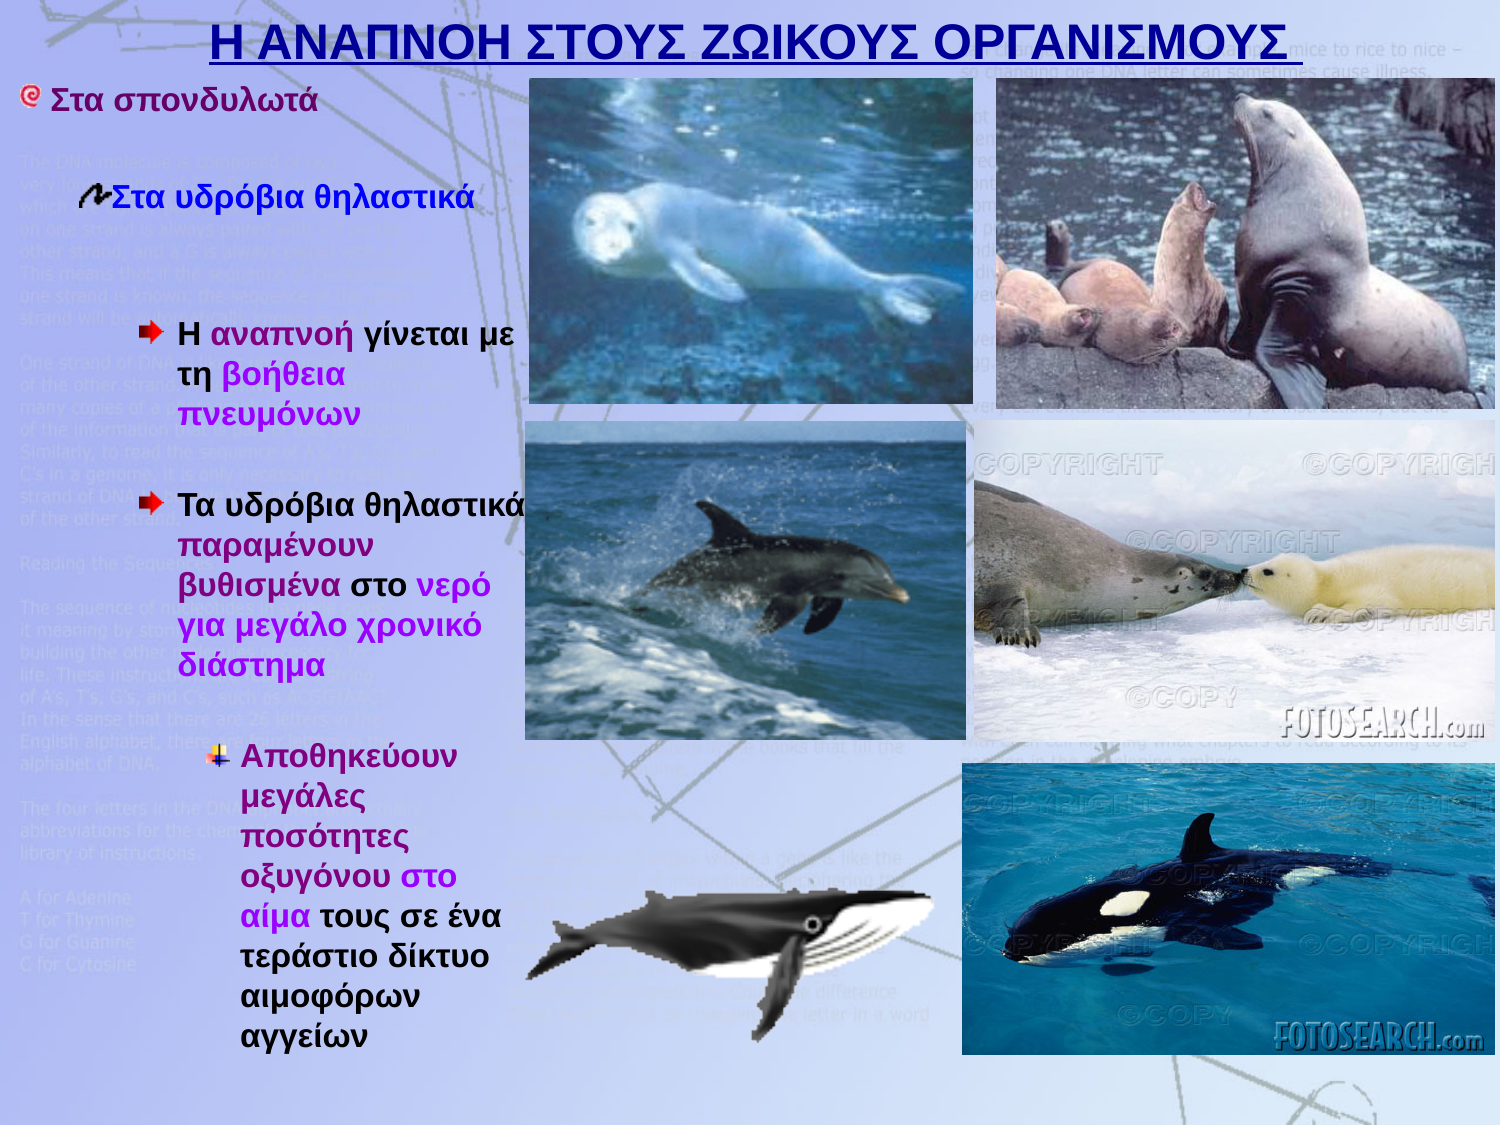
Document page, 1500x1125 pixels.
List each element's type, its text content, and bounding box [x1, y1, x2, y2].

picture [79, 183, 112, 208]
text_box Στα σπονδυλωτά Στα υδρόβια θηλαστικά Η αναπνοή γίνεται με τη βοήθεια πνευμόνων Τα υδρόβια θηλαστικά παραμένουν βυθισμένα στο νερό για μεγάλο χρονικό διάστημα Αποθηκεύουν μεγάλες ποσότητες οξυγόνου στο αίμα τους σε ένα τεράστιο δίκτυο αιμοφόρων αγγείων [5, 79, 551, 1055]
picture [139, 320, 164, 344]
picture [206, 742, 230, 767]
picture [139, 491, 164, 515]
picture [0, 0, 1500, 1125]
text_box Η ΑΝΑΠΝΟΗ ΣΤΟΥΣ ΖΩΙΚΟΥΣ ΟΡΓΑΝΙΣΜΟΥΣ [5, 0, 1500, 79]
picture [20, 84, 43, 108]
